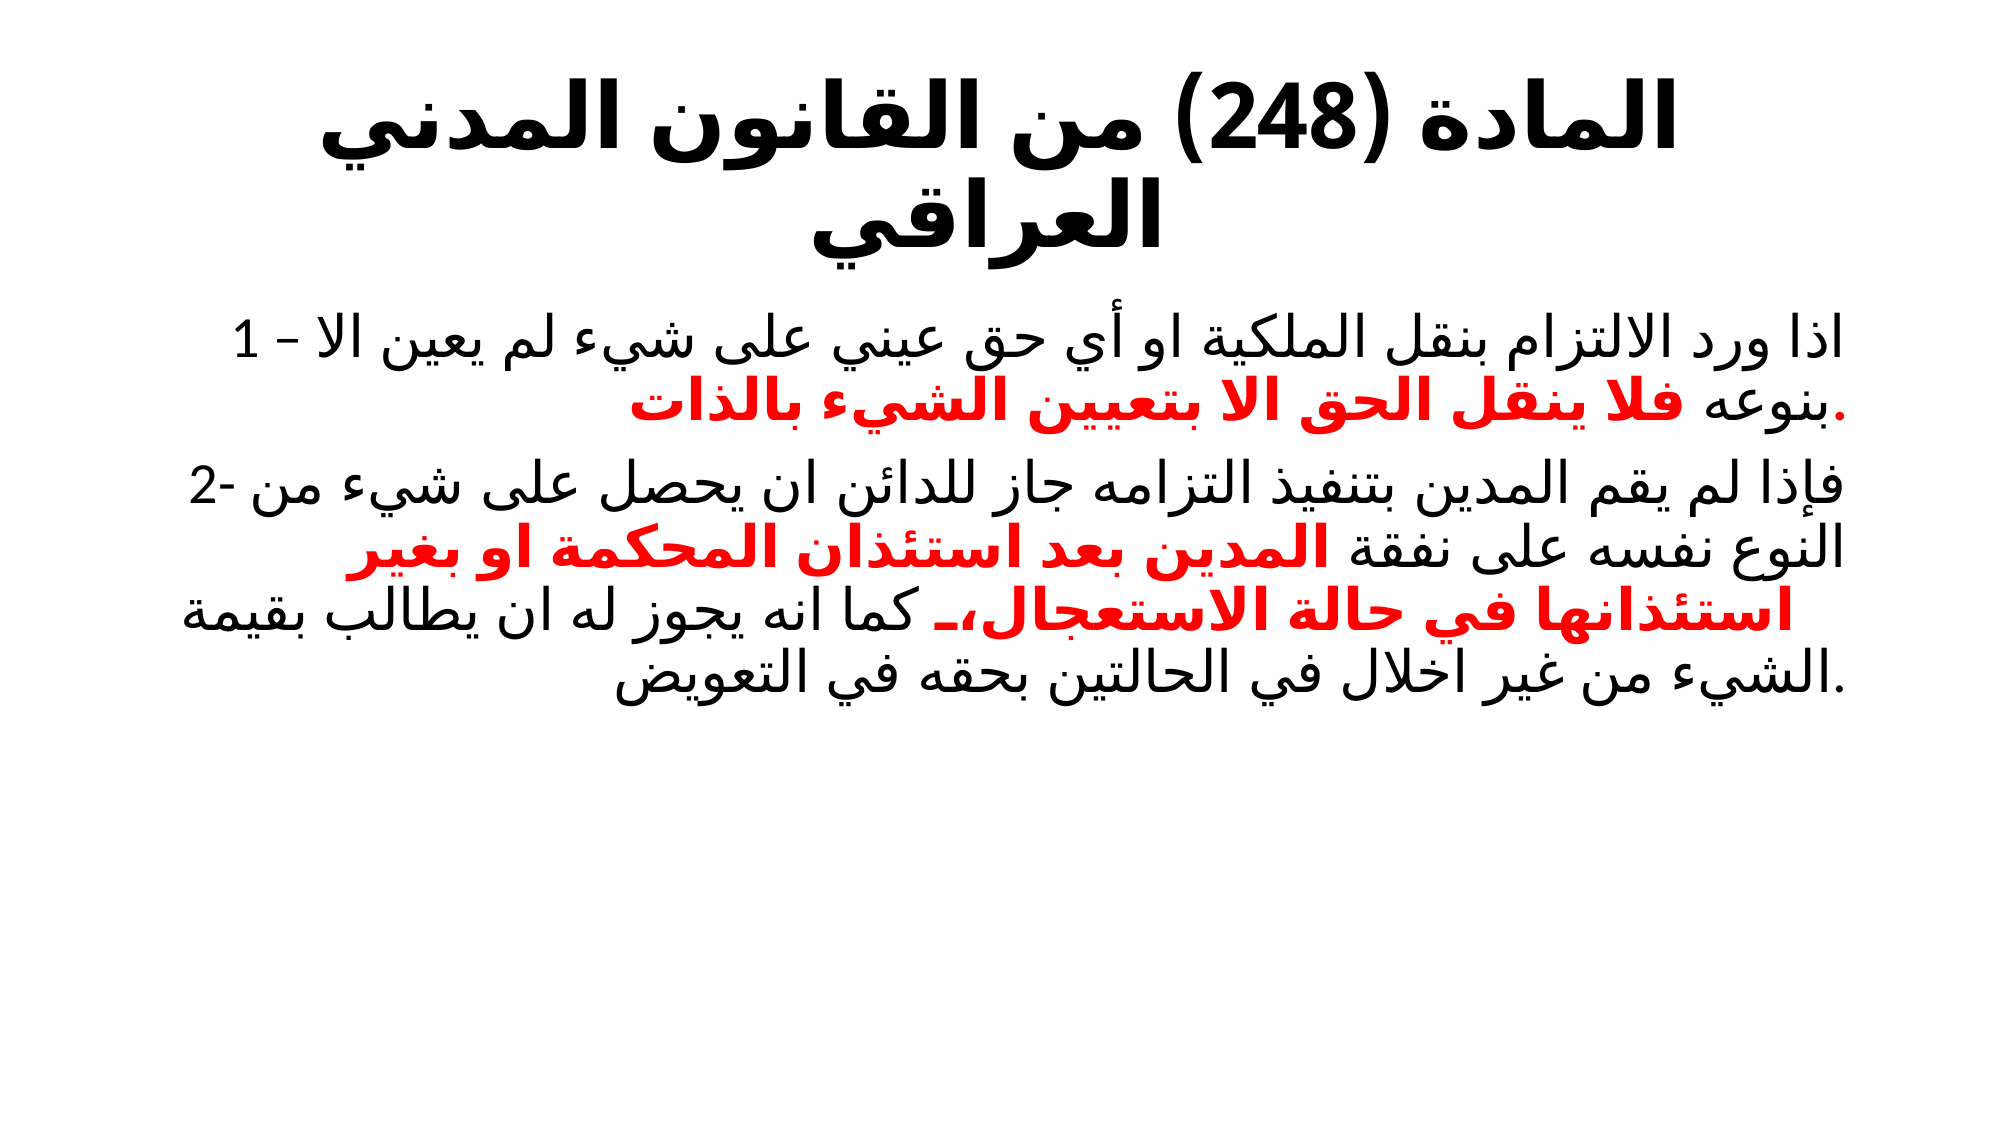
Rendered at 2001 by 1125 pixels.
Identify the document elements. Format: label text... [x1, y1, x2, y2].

list 1 – اذا ورد الالتزام بنقل الملكیة او أي حق عیني على شيء لم يعین الا بنوعه فلا ينقل الحق الا بتعیین الشيء بالذات. 2- فإذا لم يقم المدين بتنفیذ التزامه جاز للدائن ان يحصل على شيء من النوع نفسه على نفقة المدين بعد استئذان المحكمة او بغیر استئذانھا في حالة الاستعجال، كما انه يجوز له ان يطالب بقیمة الشيء من غیر اخلال في الحالتین بحقه في التعويض. [137, 299, 1863, 1014]
title المادة (248) من القانون المدني العراقي [137, 59, 1863, 278]
